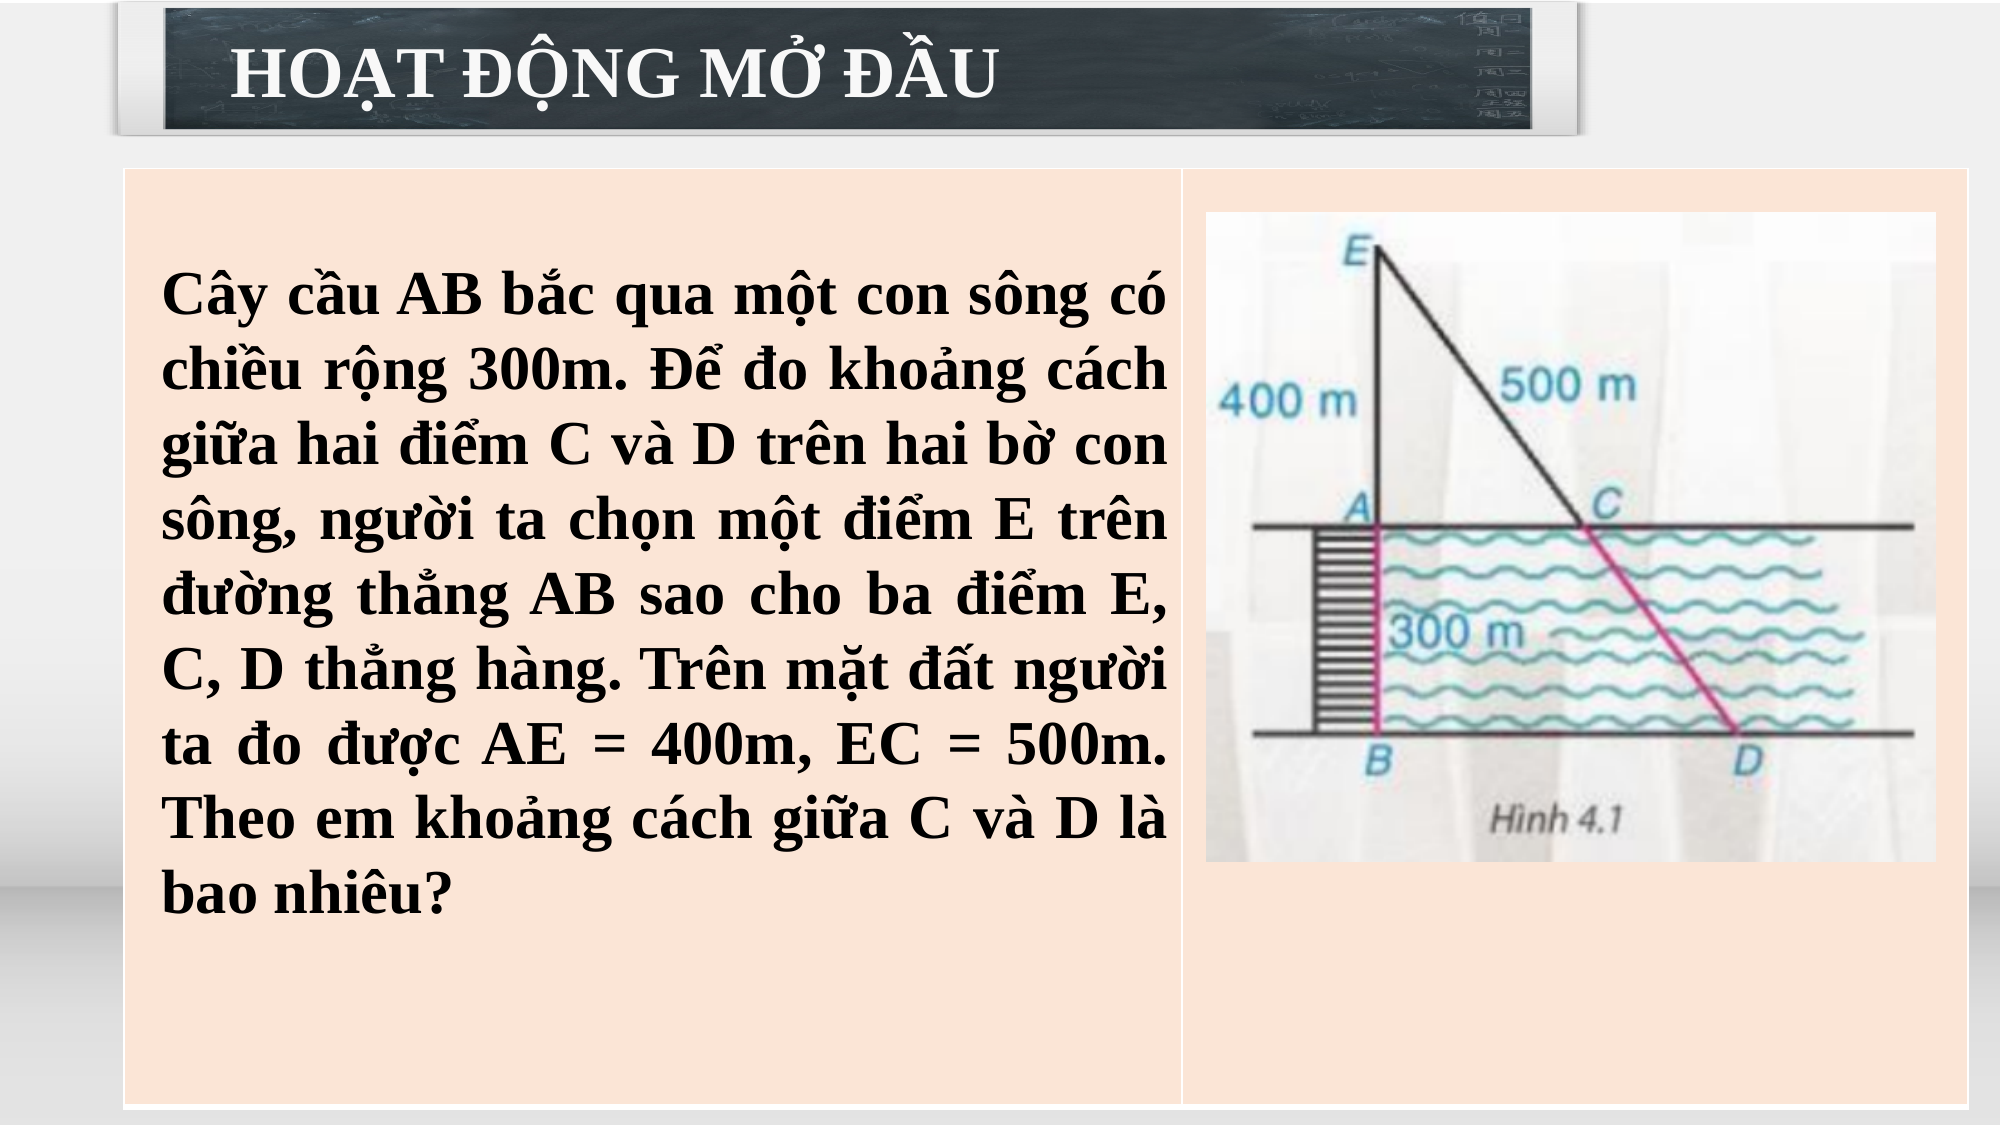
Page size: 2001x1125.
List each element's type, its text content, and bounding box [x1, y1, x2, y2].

picture [1206, 212, 1936, 862]
table_header [125, 169, 1181, 1104]
table_header [1183, 169, 1967, 1104]
text_box [0, 2, 2000, 1125]
text_box Cây cầu AB bắc qua một con sông có chiều rộng 300m. Để đo khoảng cách giữa hai điểm C và D trên hai bờ con sông, người ta chọn một điểm E trên đường thẳng AB sao cho ba điểm E, C, D thẳng hàng. Trên mặt đất người ta đo được AE = 400m, EC = 500m. Theo em khoảng cách giữa C và D là bao nhiêu? [146, 244, 1184, 934]
picture [103, 0, 1596, 138]
